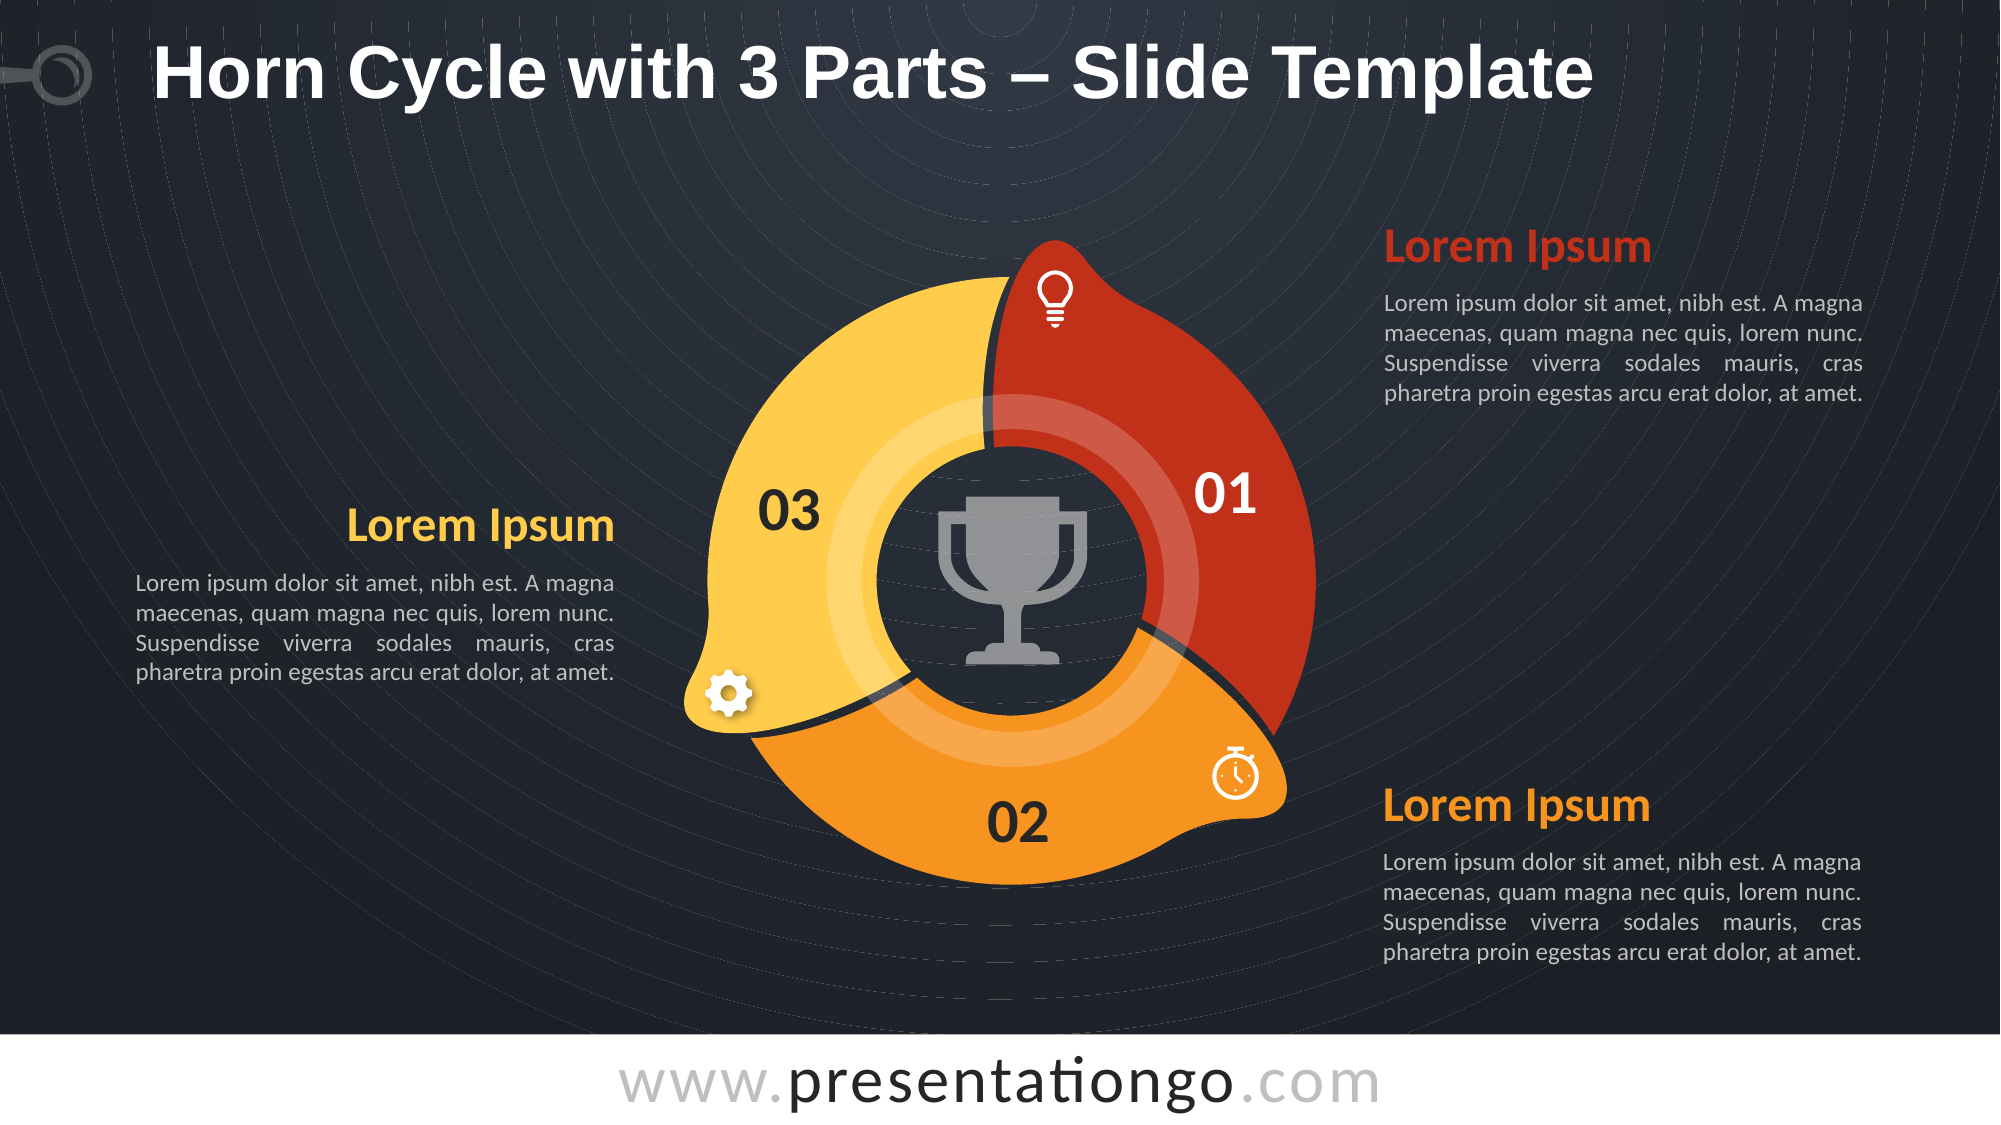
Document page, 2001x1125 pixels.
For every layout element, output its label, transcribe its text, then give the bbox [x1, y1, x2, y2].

title Horn Cycle with 3 Parts – Slide Template [137, 26, 1863, 148]
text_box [135, 483, 616, 696]
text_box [1382, 763, 1863, 975]
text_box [1384, 203, 1865, 416]
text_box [684, 240, 1316, 885]
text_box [1202, 740, 1269, 806]
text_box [1022, 266, 1089, 332]
